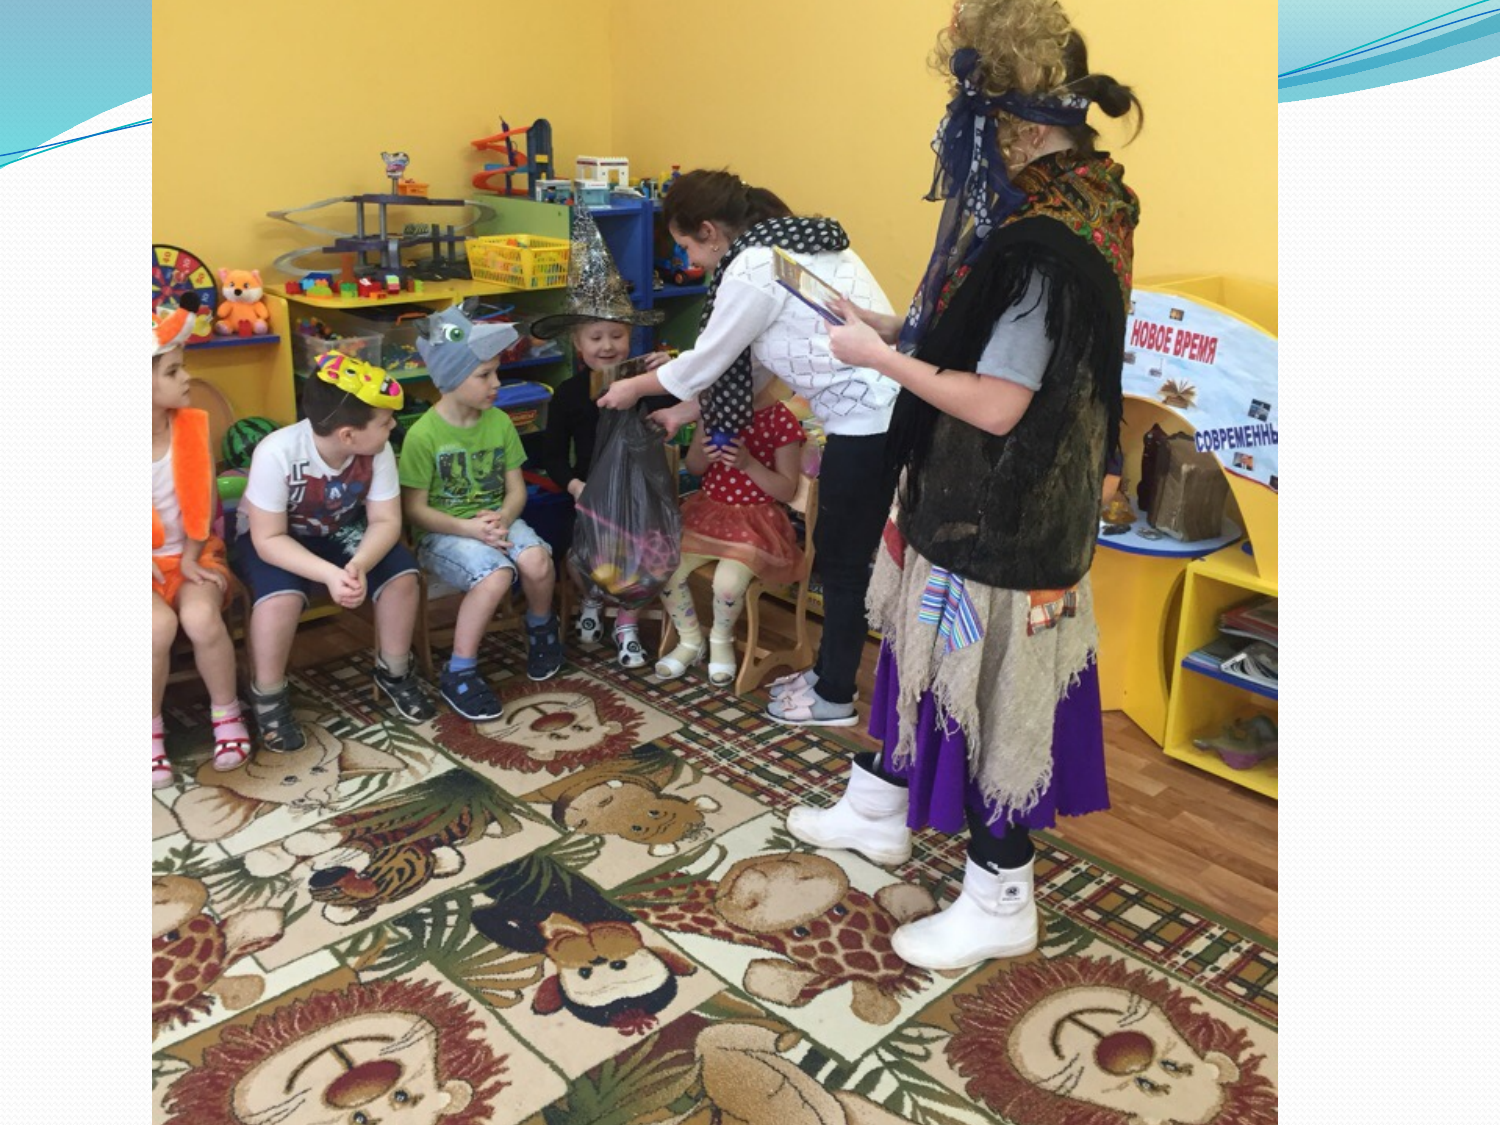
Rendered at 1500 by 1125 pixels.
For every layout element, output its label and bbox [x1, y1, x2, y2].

picture [152, 0, 1278, 1125]
